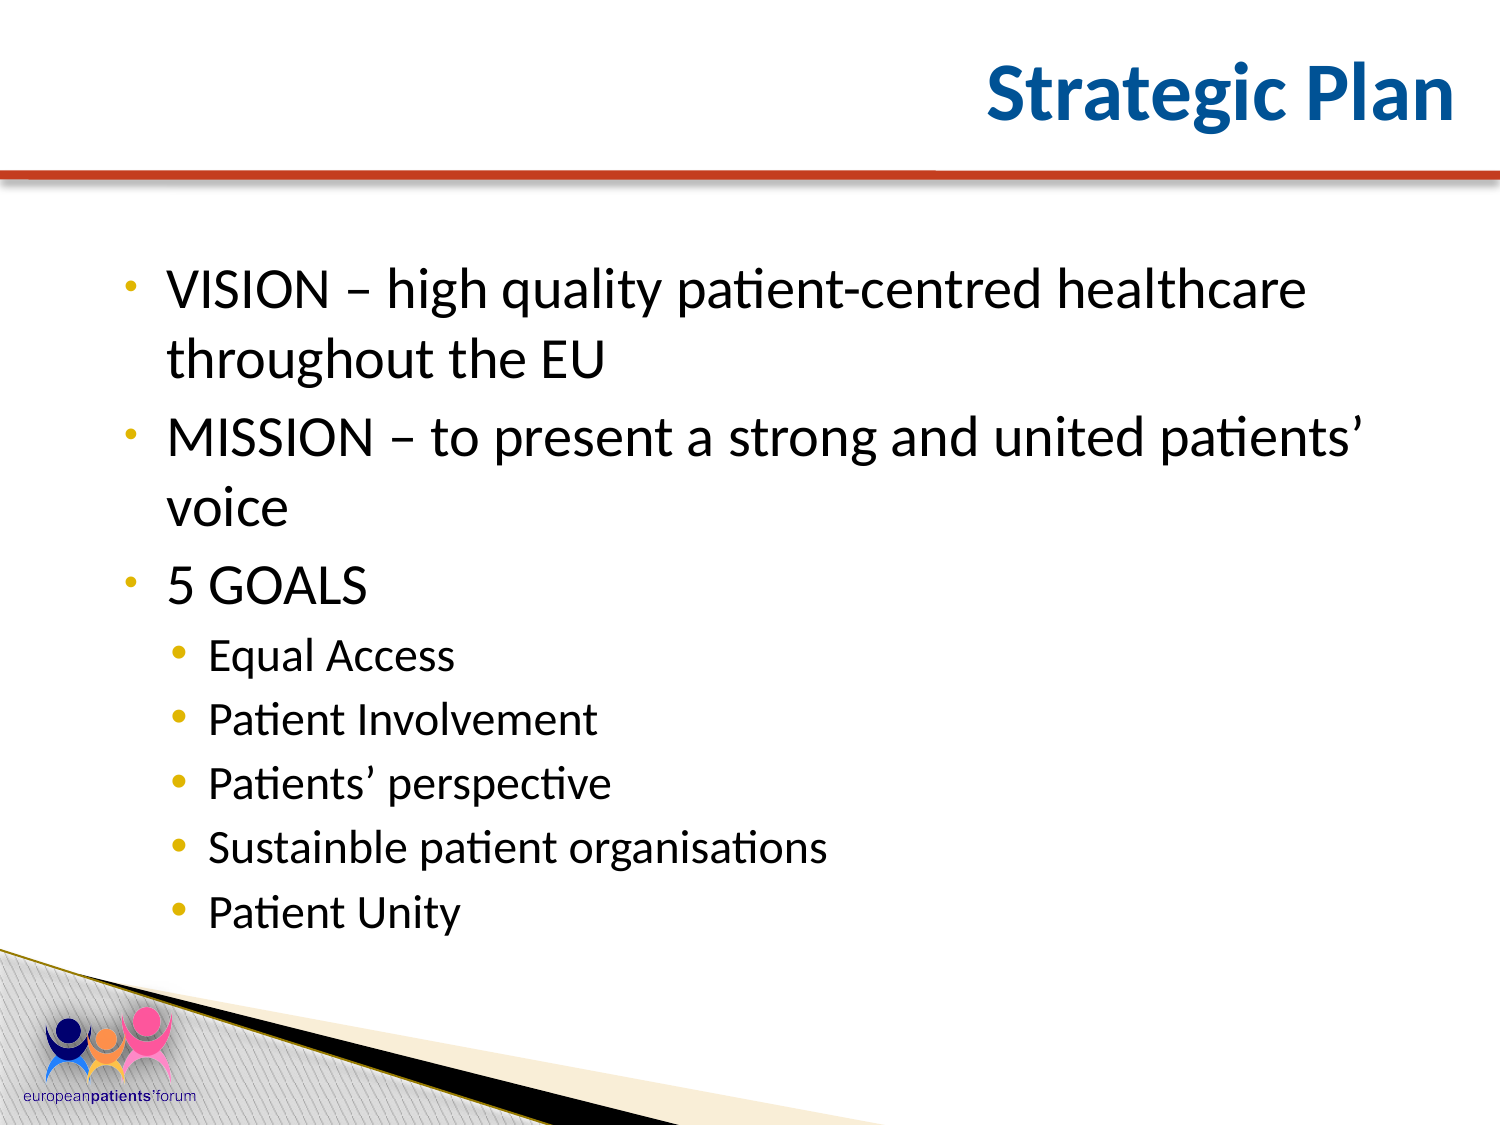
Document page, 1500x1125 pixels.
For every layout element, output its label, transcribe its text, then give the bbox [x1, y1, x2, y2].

picture [23, 1007, 200, 1109]
title Strategic Plan [246, 21, 1472, 153]
list VISION – high quality patient-centred healthcare throughout the EU MISSION – to present a strong and united patients’ voice 5 GOALS Equal Access Patient Involvement Patients’ perspective Sustainble patient organisations Patient Unity [91, 243, 1442, 986]
